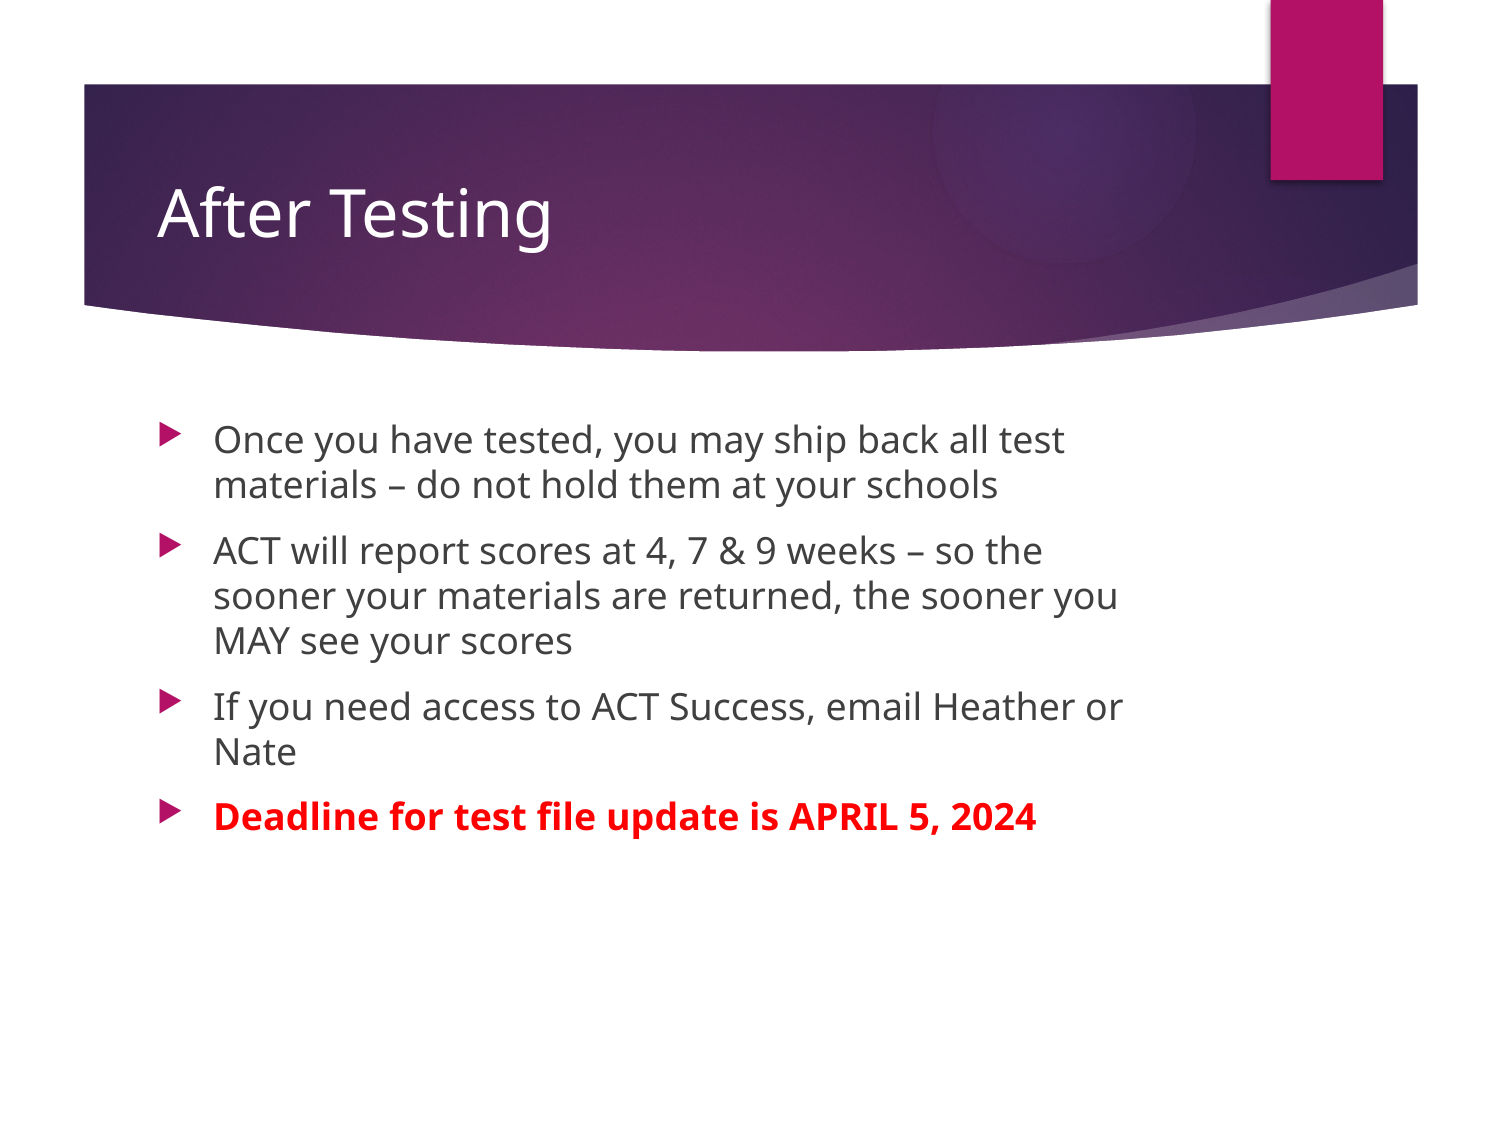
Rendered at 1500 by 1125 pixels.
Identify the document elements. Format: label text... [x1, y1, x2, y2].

list Once you have tested, you may ship back all test materials – do not hold them at your schools ACT will report scores at 4, 7 & 9 weeks – so the sooner your materials are returned, the sooner you MAY see your scores If you need access to ACT Success, email Heather or Nate Deadline for test file update is APRIL 5, 2024 [141, 408, 1183, 988]
title After Testing [142, 152, 1183, 269]
